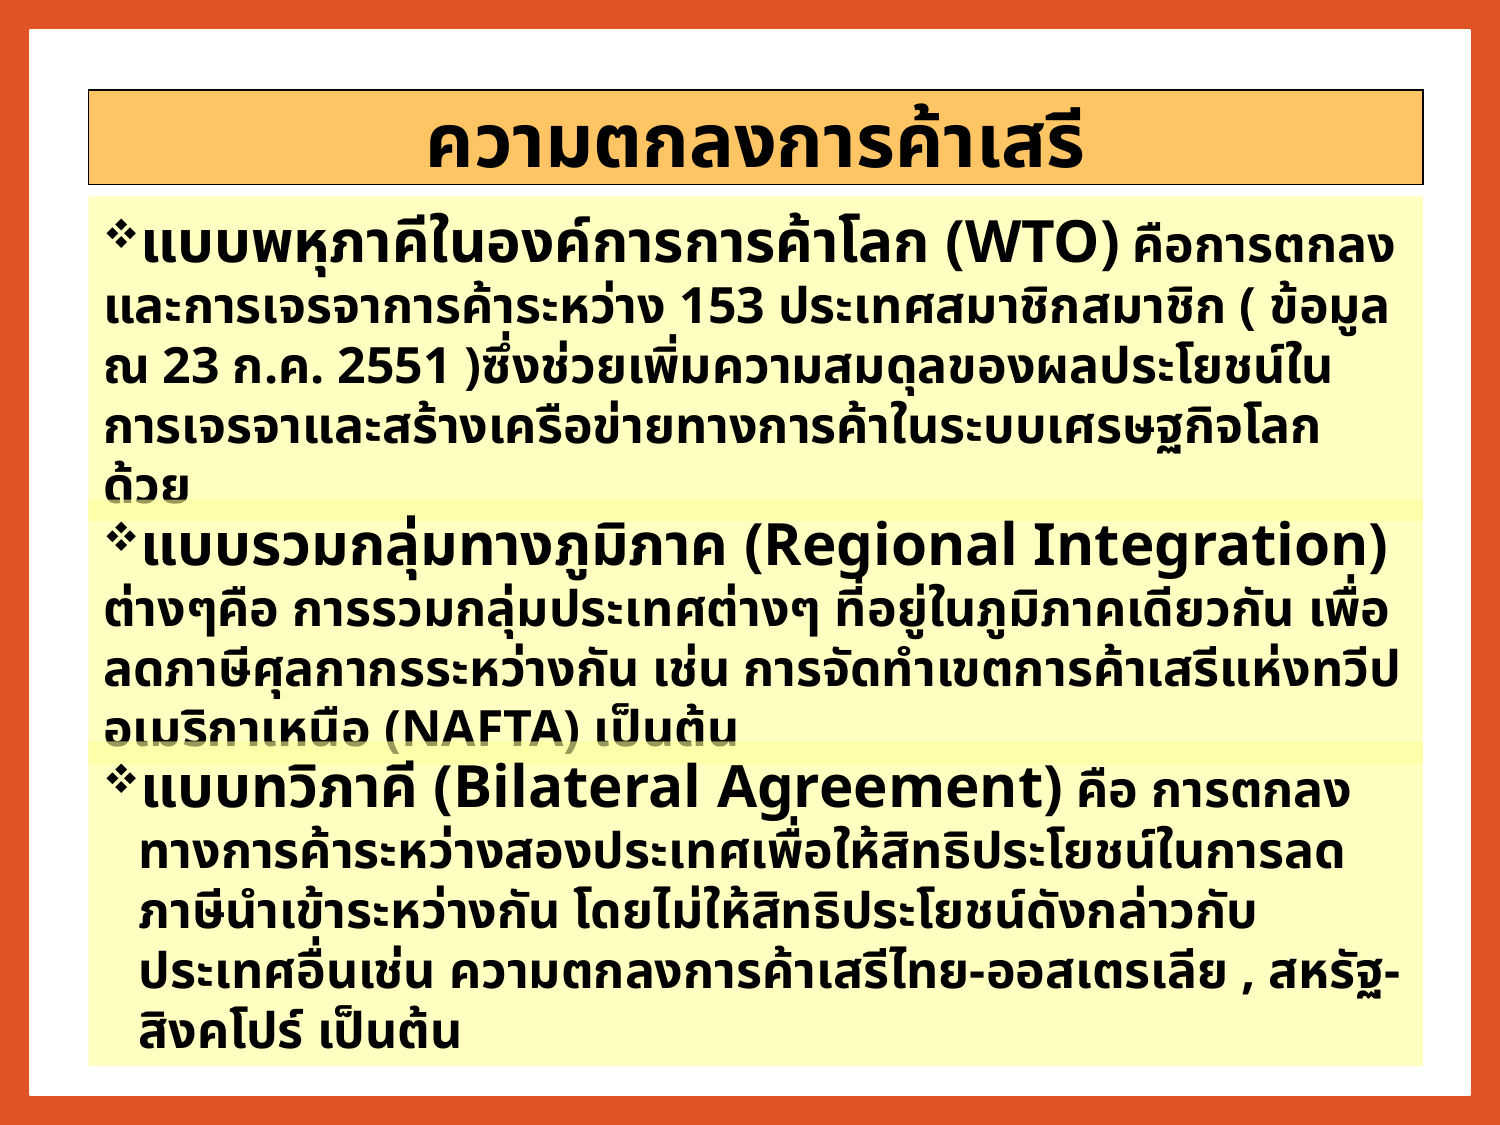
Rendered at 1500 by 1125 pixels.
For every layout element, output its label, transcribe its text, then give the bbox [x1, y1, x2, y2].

text_box แบบทวิภาคี (Bilateral Agreement) คือ การตกลงทางการค้าระหว่างสองประเทศเพื่อให้สิทธิประโยชน์ในการลดภาษีนำเข้าระหว่างกัน โดยไม่ให้สิทธิประโยชน์ดังกล่าวกับประเทศอื่นเช่น ความตกลงการค้าเสรีไทย-ออสเตรเลีย , สหรัฐ-สิงคโปร์ เป็นต้น [88, 741, 1423, 1067]
text_box แบบพหุภาคีในองค์การการค้าโลก (WTO) คือการตกลงและการเจรจาการค้าระหว่าง 153 ประเทศสมาชิกสมาชิก ( ข้อมูล ณ 23 ก.ค. 2551 )ซึ่งช่วยเพิ่มความสมดุลของผลประโยชน์ในการเจรจาและสร้างเครือข่ายทางการค้าในระบบเศรษฐกิจโลกด้วย [88, 196, 1423, 499]
text_box ความตกลงการค้าเสรี [88, 90, 1424, 185]
text_box แบบรวมกลุ่มทางภูมิภาค (Regional Integration) ต่างๆคือ การรวมกลุ่มประเทศต่างๆ ที่อยู่ในภูมิภาคเดียวกัน เพื่อลดภาษีศุลกากรระหว่างกัน เช่น การจัดทำเขตการค้าเสรีแห่งทวีปอเมริกาเหนือ (NAFTA) เป็นต้น [88, 499, 1423, 741]
